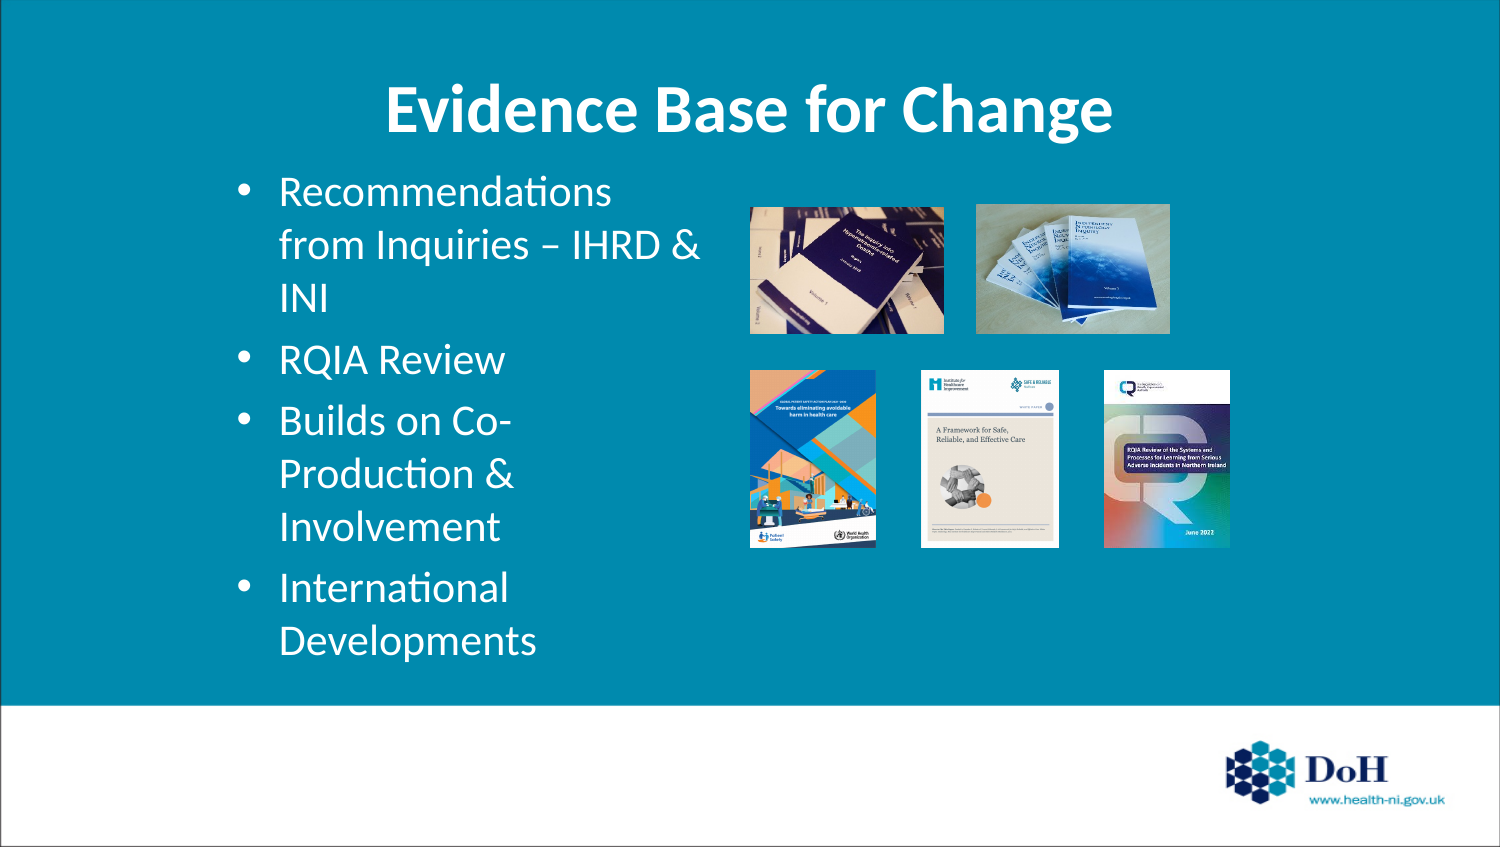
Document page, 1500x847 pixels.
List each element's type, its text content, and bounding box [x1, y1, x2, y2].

picture [751, 208, 943, 333]
title Evidence Base for Change [75, 33, 1425, 175]
picture [922, 371, 1058, 547]
picture [751, 371, 875, 547]
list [1103, 370, 1231, 549]
picture [0, 705, 1500, 847]
picture [977, 205, 1169, 333]
list Recommendations from Inquiries – IHRD & INI RQIA Review Builds on Co-Production & Involvement International Developments [221, 155, 720, 714]
